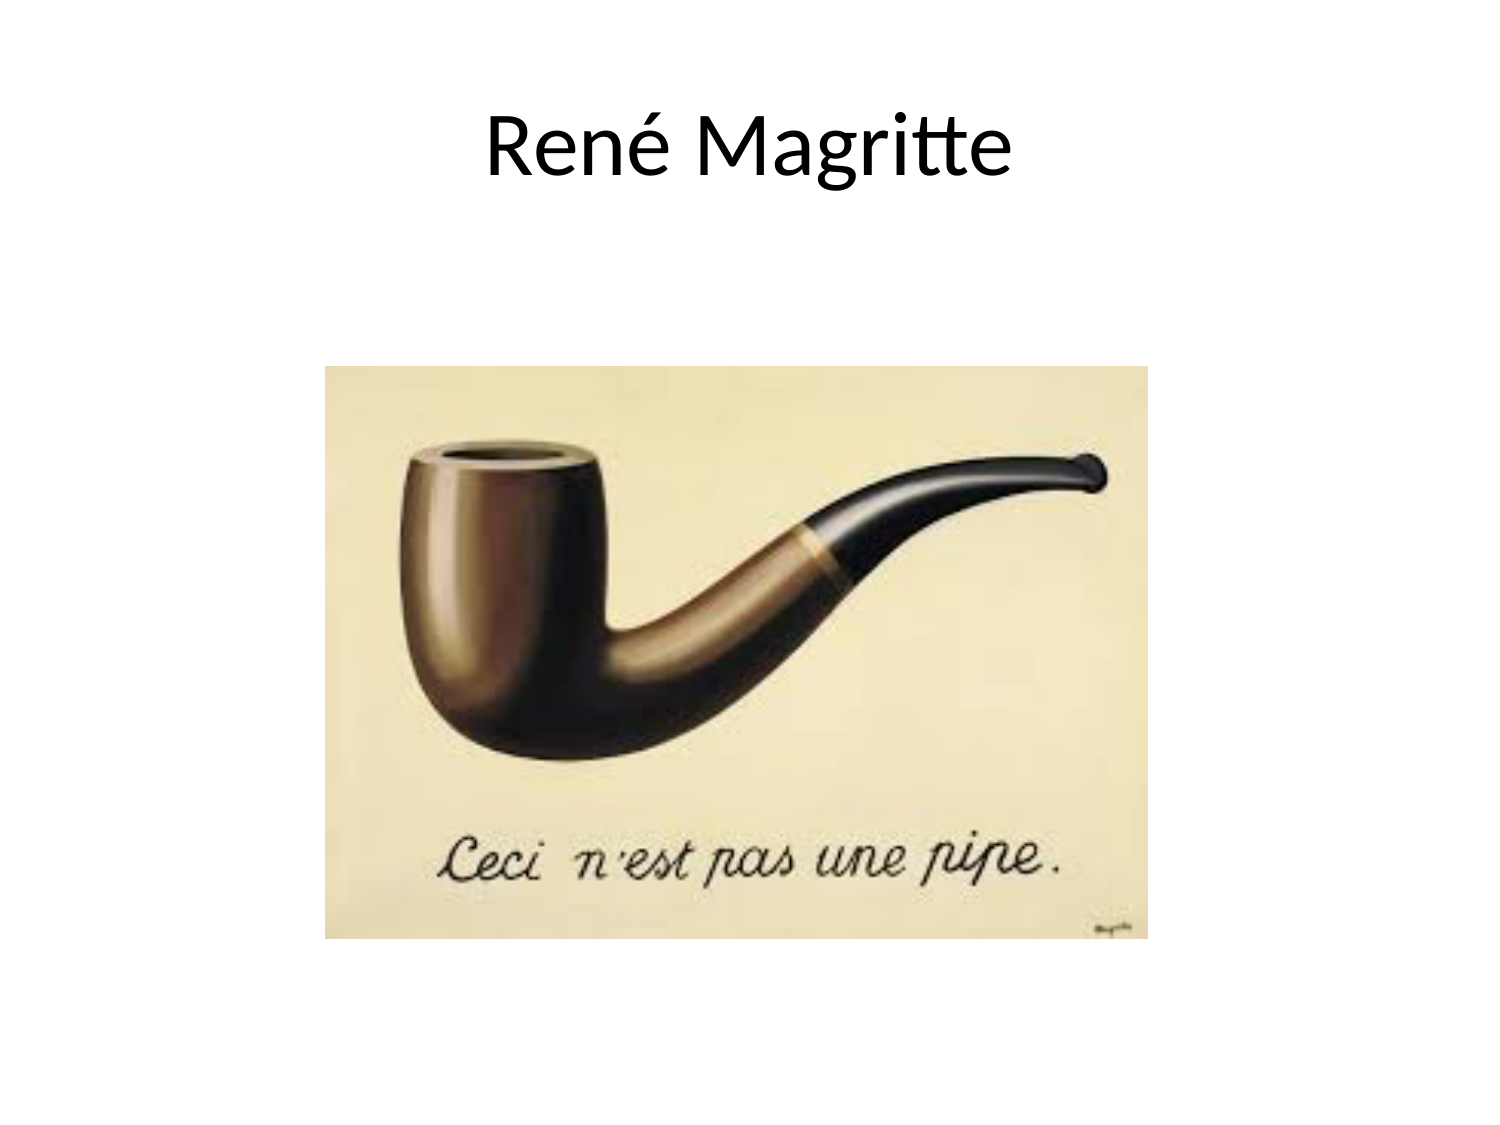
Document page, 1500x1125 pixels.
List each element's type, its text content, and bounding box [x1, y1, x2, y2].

picture [324, 366, 1148, 939]
title René Magritte [75, 45, 1425, 233]
